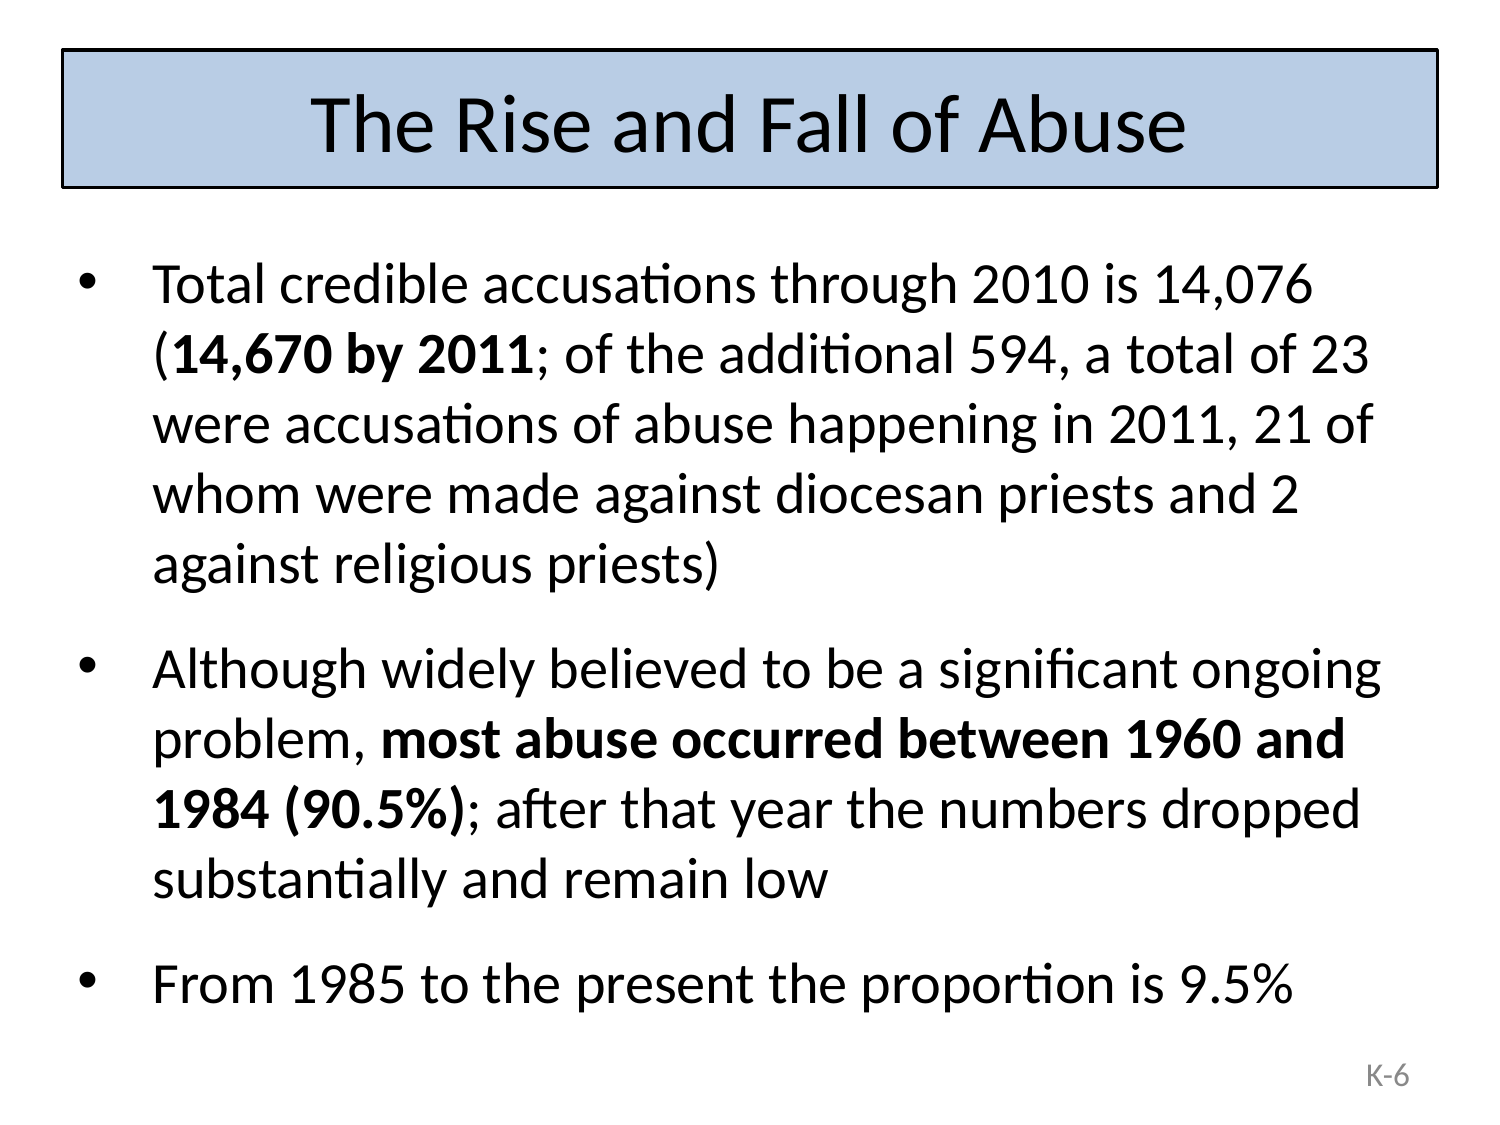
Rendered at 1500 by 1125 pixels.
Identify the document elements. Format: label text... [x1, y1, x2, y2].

slide_number K-6 [1074, 1042, 1425, 1103]
title The Rise and Fall of Abuse [62, 50, 1438, 188]
list Total credible accusations through 2010 is 14,076 (14,670 by 2011; of the additional 594, a total of 23 were accusations of abuse happening in 2011, 21 of whom were made against diocesan priests and 2 against religious priests) Although widely believed to be a significant ongoing problem, most abuse occurred between 1960 and 1984 (90.5%); after that year the numbers dropped substantially and remain low From 1985 to the present the proportion is 9.5% [62, 237, 1425, 1050]
